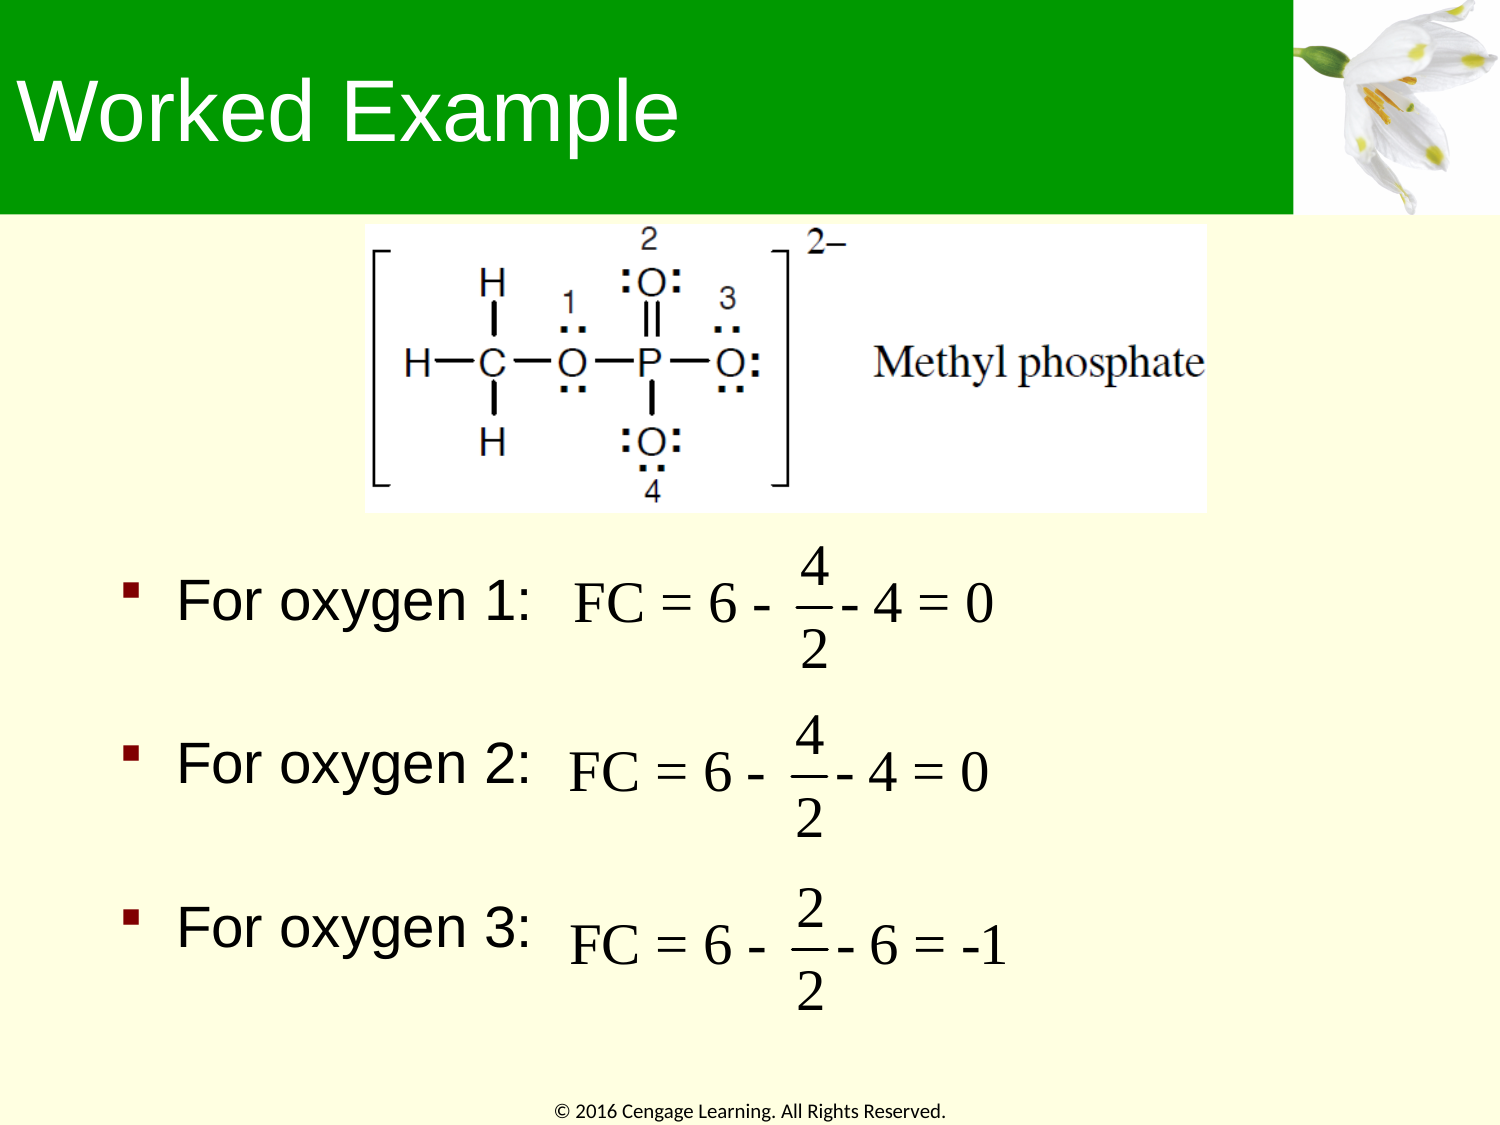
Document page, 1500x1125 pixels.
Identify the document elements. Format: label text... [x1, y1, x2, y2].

picture [365, 224, 1207, 514]
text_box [559, 697, 1003, 851]
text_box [564, 528, 1008, 682]
title Worked Example [0, 0, 1288, 213]
list For oxygen 1: For oxygen 2: For oxygen 3: [103, 227, 1450, 1065]
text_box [560, 870, 1013, 1024]
picture [1293, 0, 1500, 215]
